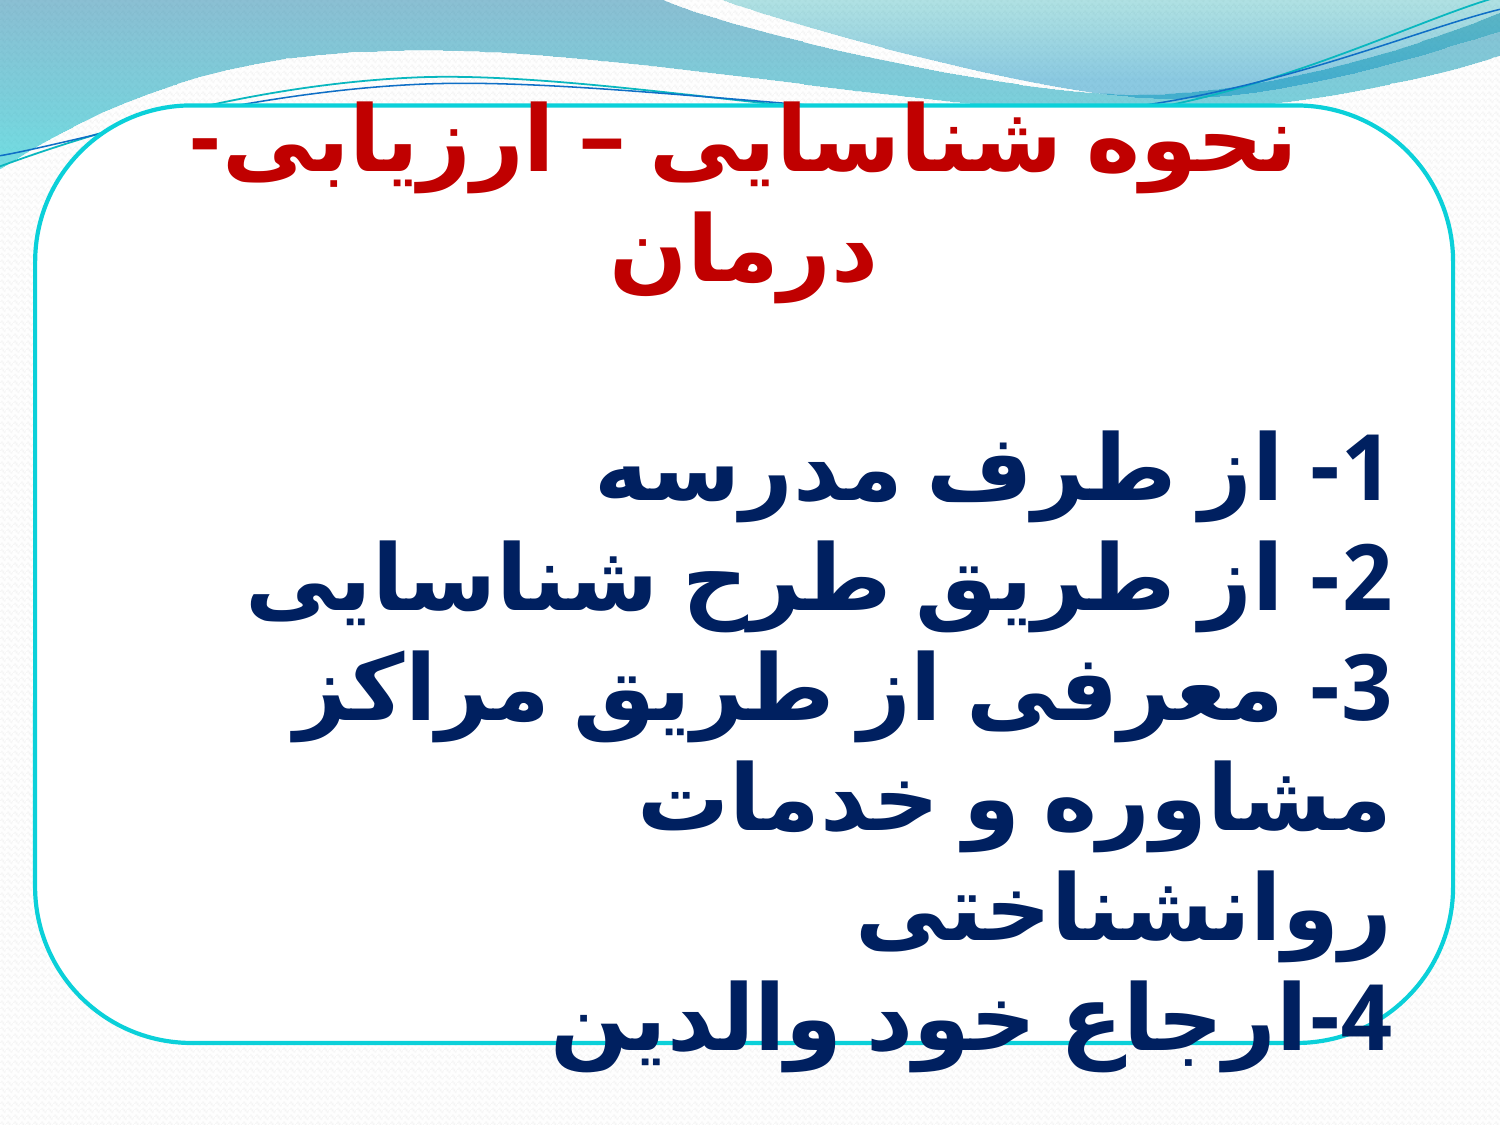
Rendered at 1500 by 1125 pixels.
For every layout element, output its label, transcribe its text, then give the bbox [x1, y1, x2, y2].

text_box نحوه شناسایی – ارزیابی- درمان 1- از طرف مدرسه 2- از طریق طرح شناسایی 3- معرفی از طریق مراکز مشاوره و خدمات روانشناختی 4-ارجاع خود والدین [32, 103, 1456, 1046]
